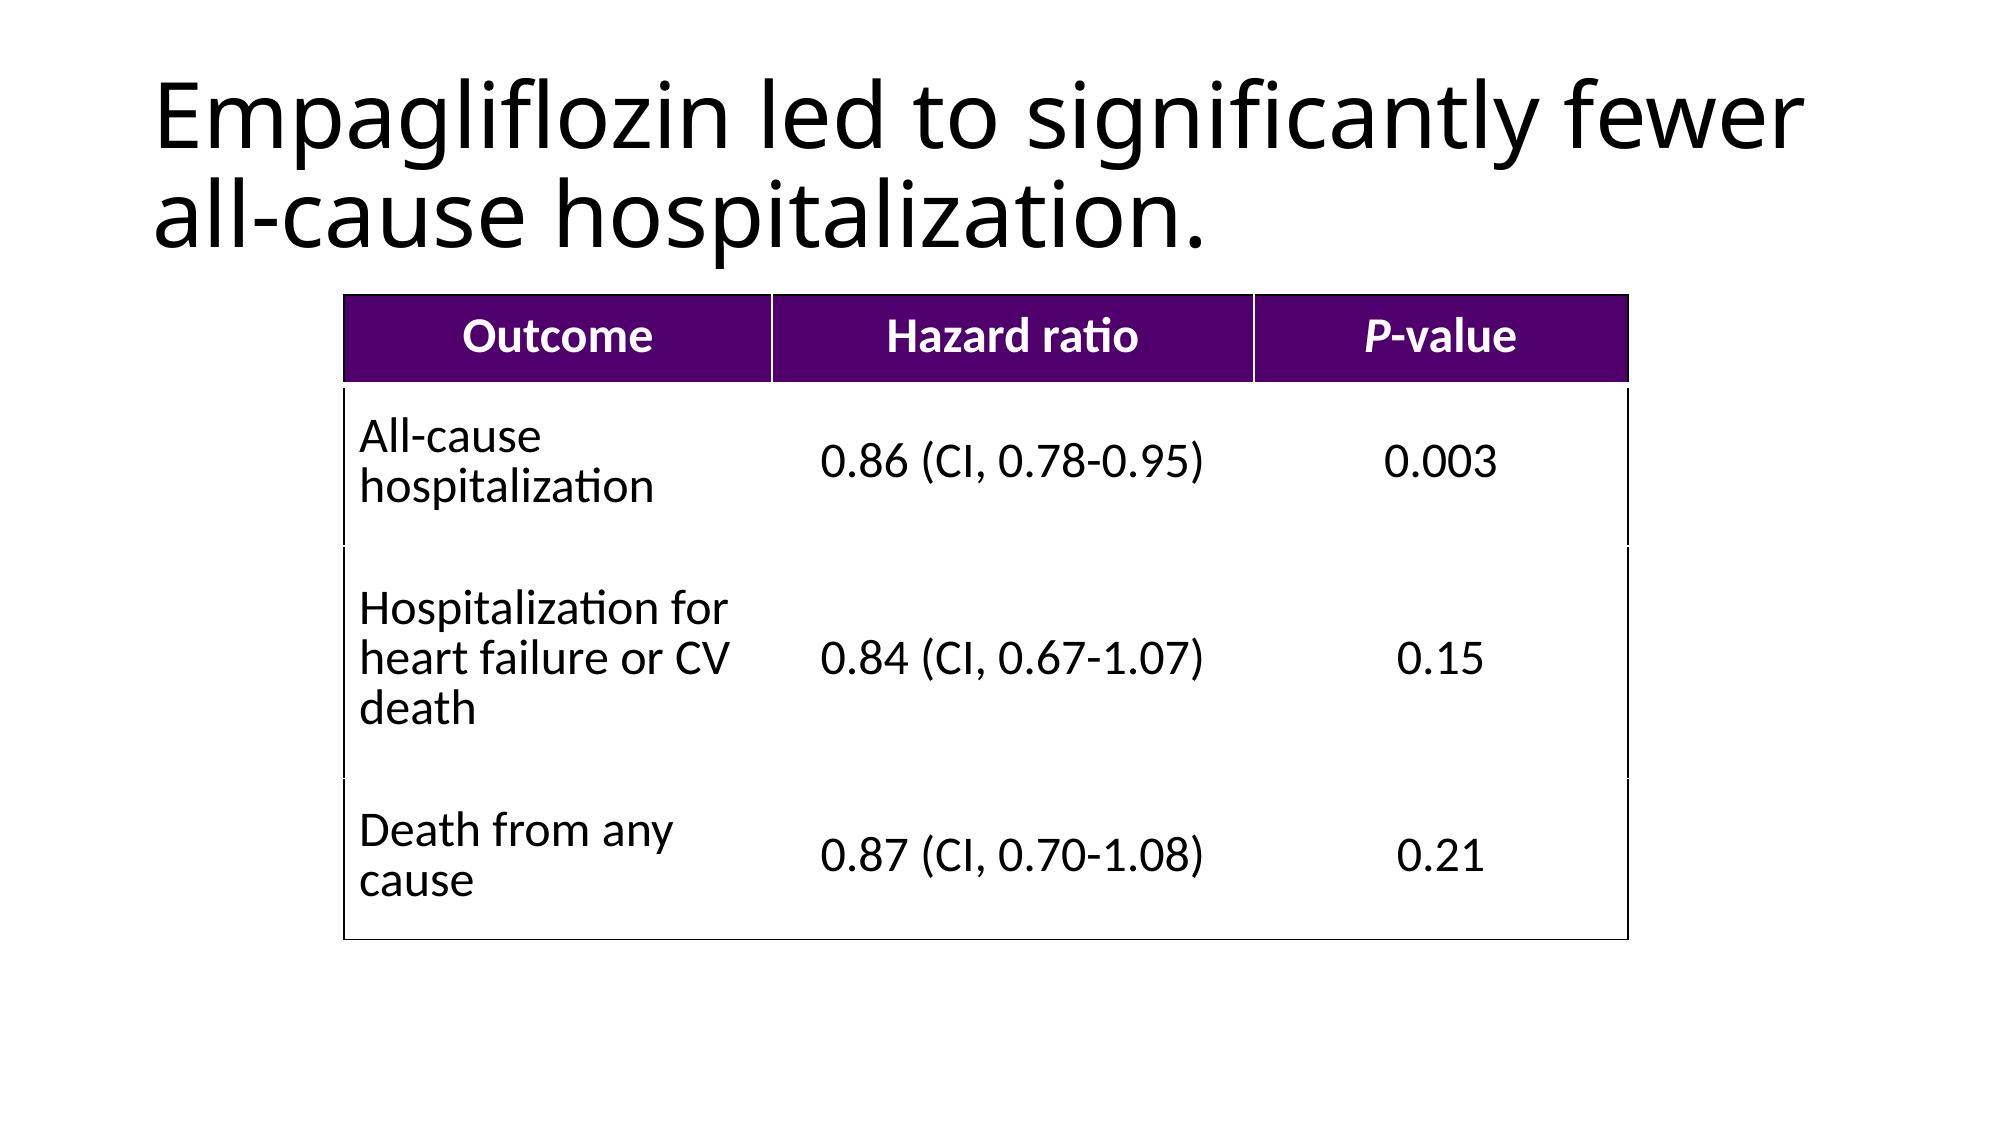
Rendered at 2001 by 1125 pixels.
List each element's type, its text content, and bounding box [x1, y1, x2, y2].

table_cell 0.87 (CI, 0.70-1.08) [773, 779, 1253, 939]
table_header Outcome [345, 296, 771, 382]
table_cell 0.003 [1255, 388, 1627, 545]
table_header P-value [1255, 296, 1627, 382]
table_header Hazard ratio [773, 296, 1253, 382]
table_cell 0.21 [1255, 779, 1627, 939]
title Empagliflozin led to significantly fewer all-cause hospitalization. [137, 59, 1853, 278]
table_cell 0.15 [1255, 547, 1627, 778]
table_cell Hospitalization for heart failure or CV death [345, 547, 771, 778]
table_cell All-cause hospitalization [345, 388, 771, 545]
table_cell Death from any cause [345, 779, 771, 939]
table_cell 0.84 (CI, 0.67-1.07) [773, 547, 1253, 778]
table_cell 0.86 (CI, 0.78-0.95) [773, 388, 1253, 545]
